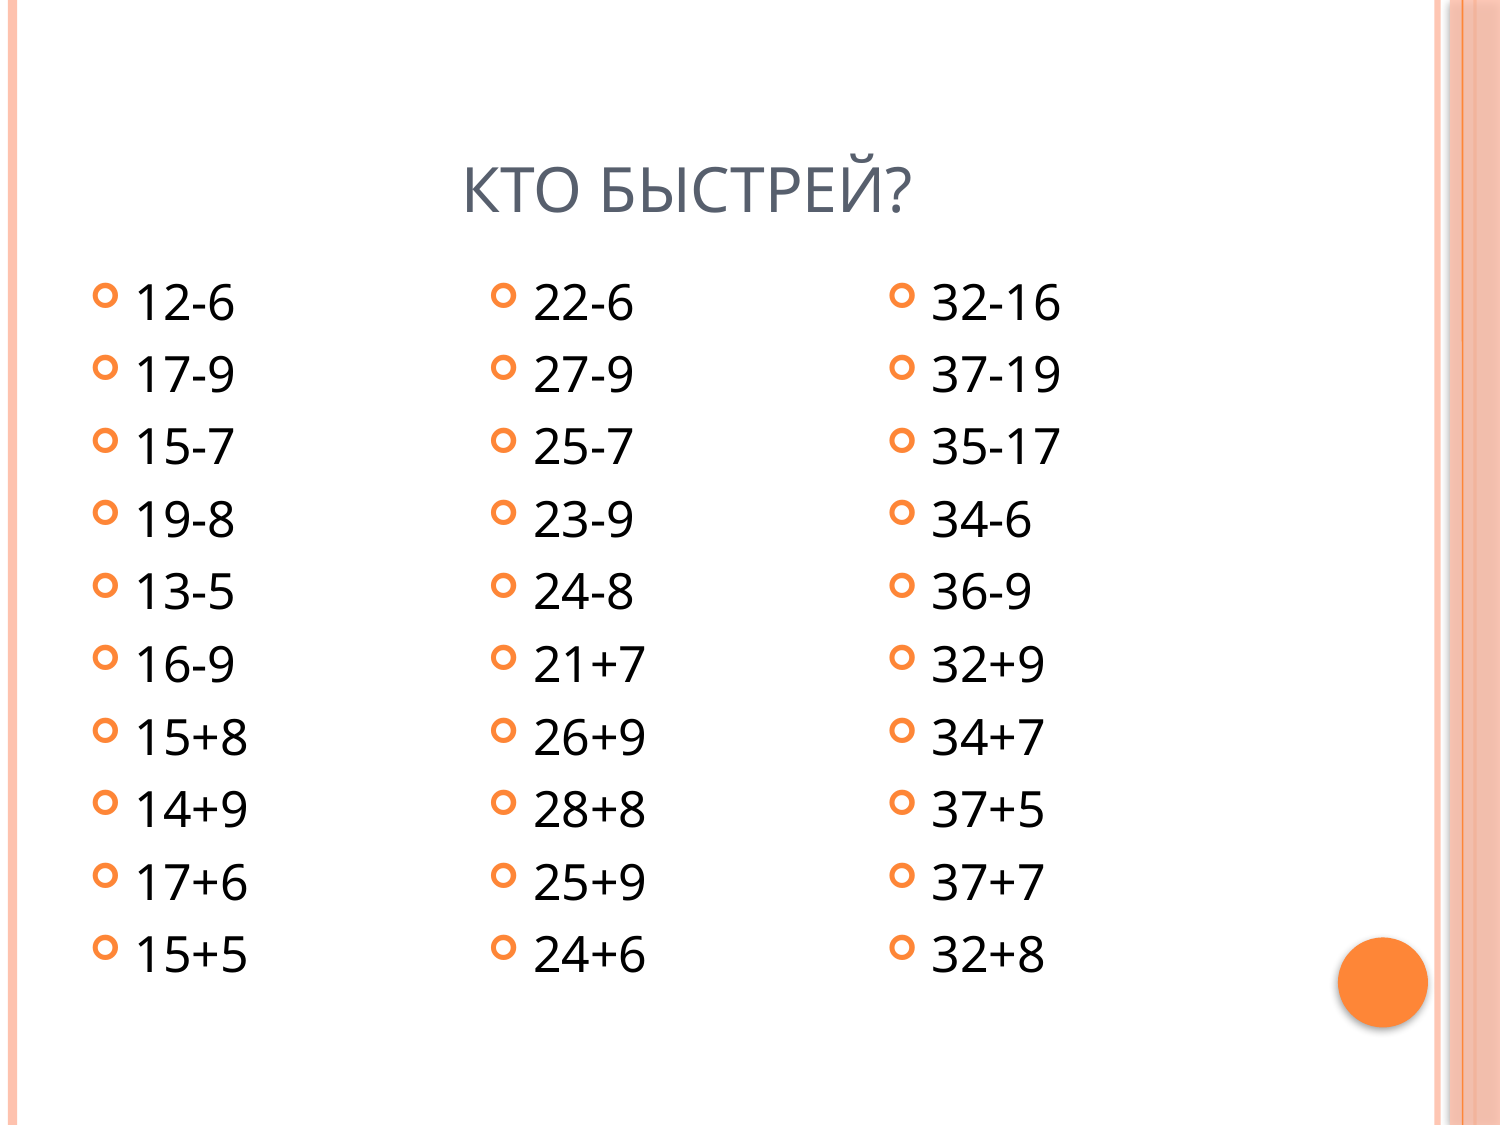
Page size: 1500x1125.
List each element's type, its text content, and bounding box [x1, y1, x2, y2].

list 12-6 17-9 15-7 19-8 13-5 16-9 15+8 14+9 17+6 15+5 22-6 27-9 25-7 23-9 24-8 21+7 26+9 28+8 25+9 24+6 32-16 37-19 35-17 34-6 36-9 32+9 34+7 37+5 37+7 32+8 [75, 262, 1300, 1062]
title Кто быстрей? [75, 45, 1300, 233]
